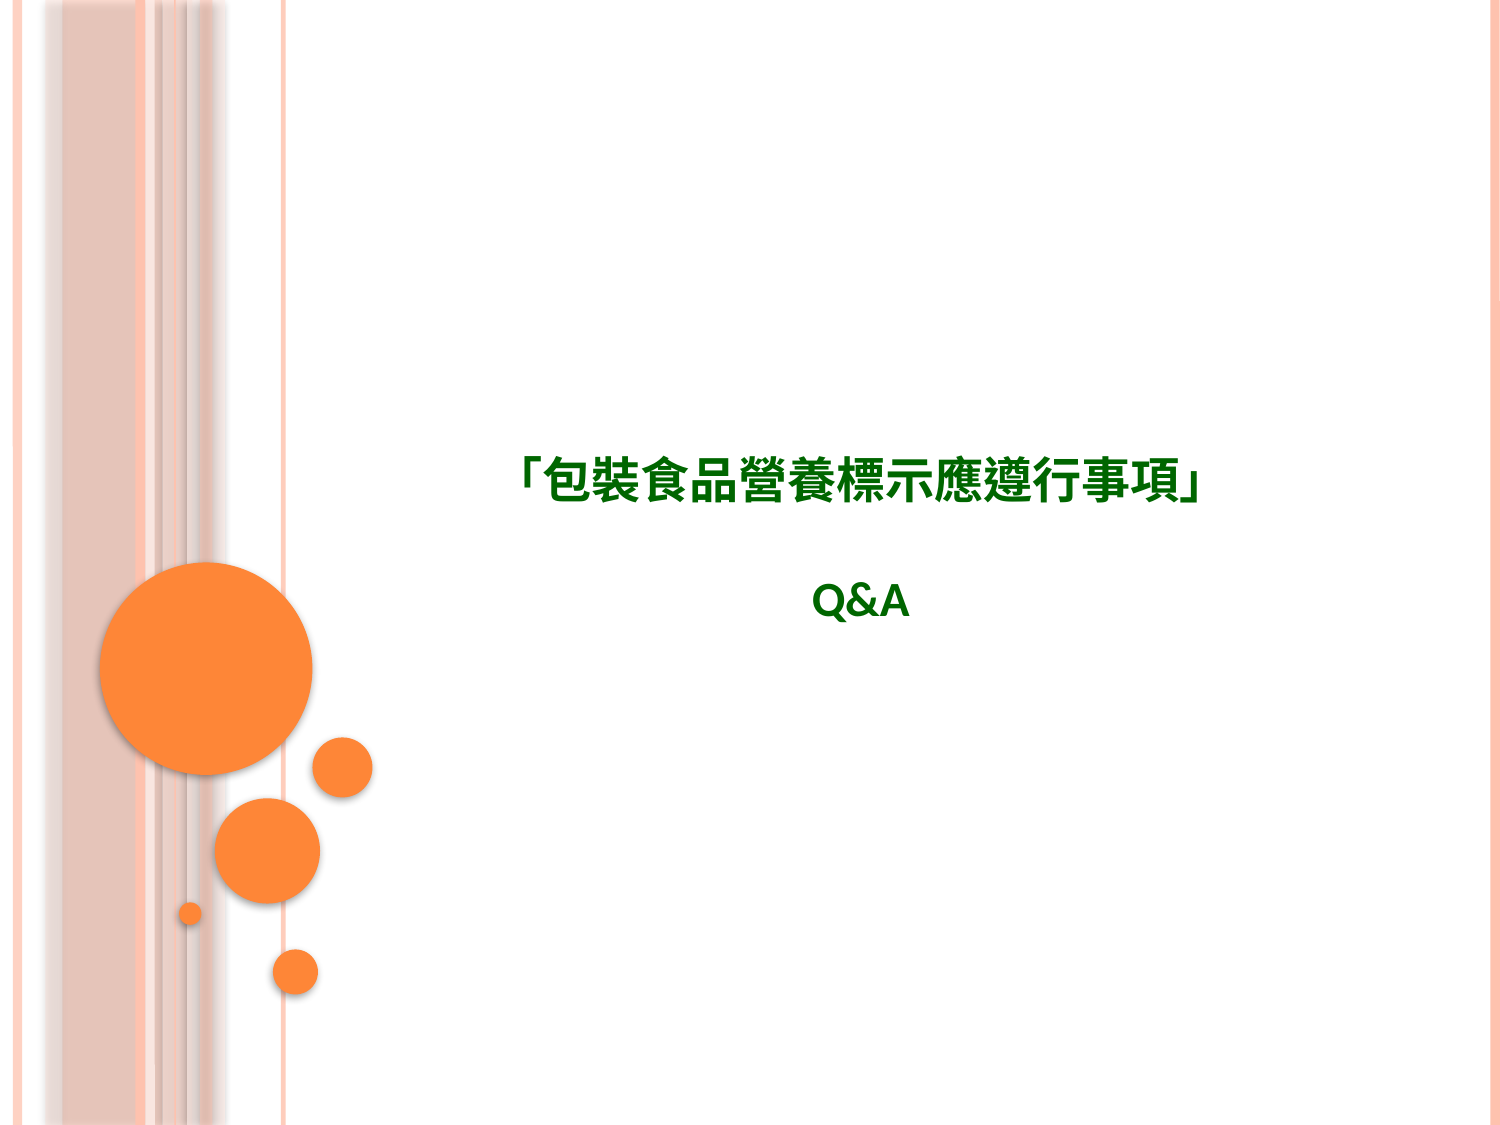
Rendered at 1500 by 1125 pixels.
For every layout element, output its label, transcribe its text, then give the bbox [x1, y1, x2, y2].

title 「包裝食品營養標示應遵行事項」 Q&A [206, 382, 1500, 634]
